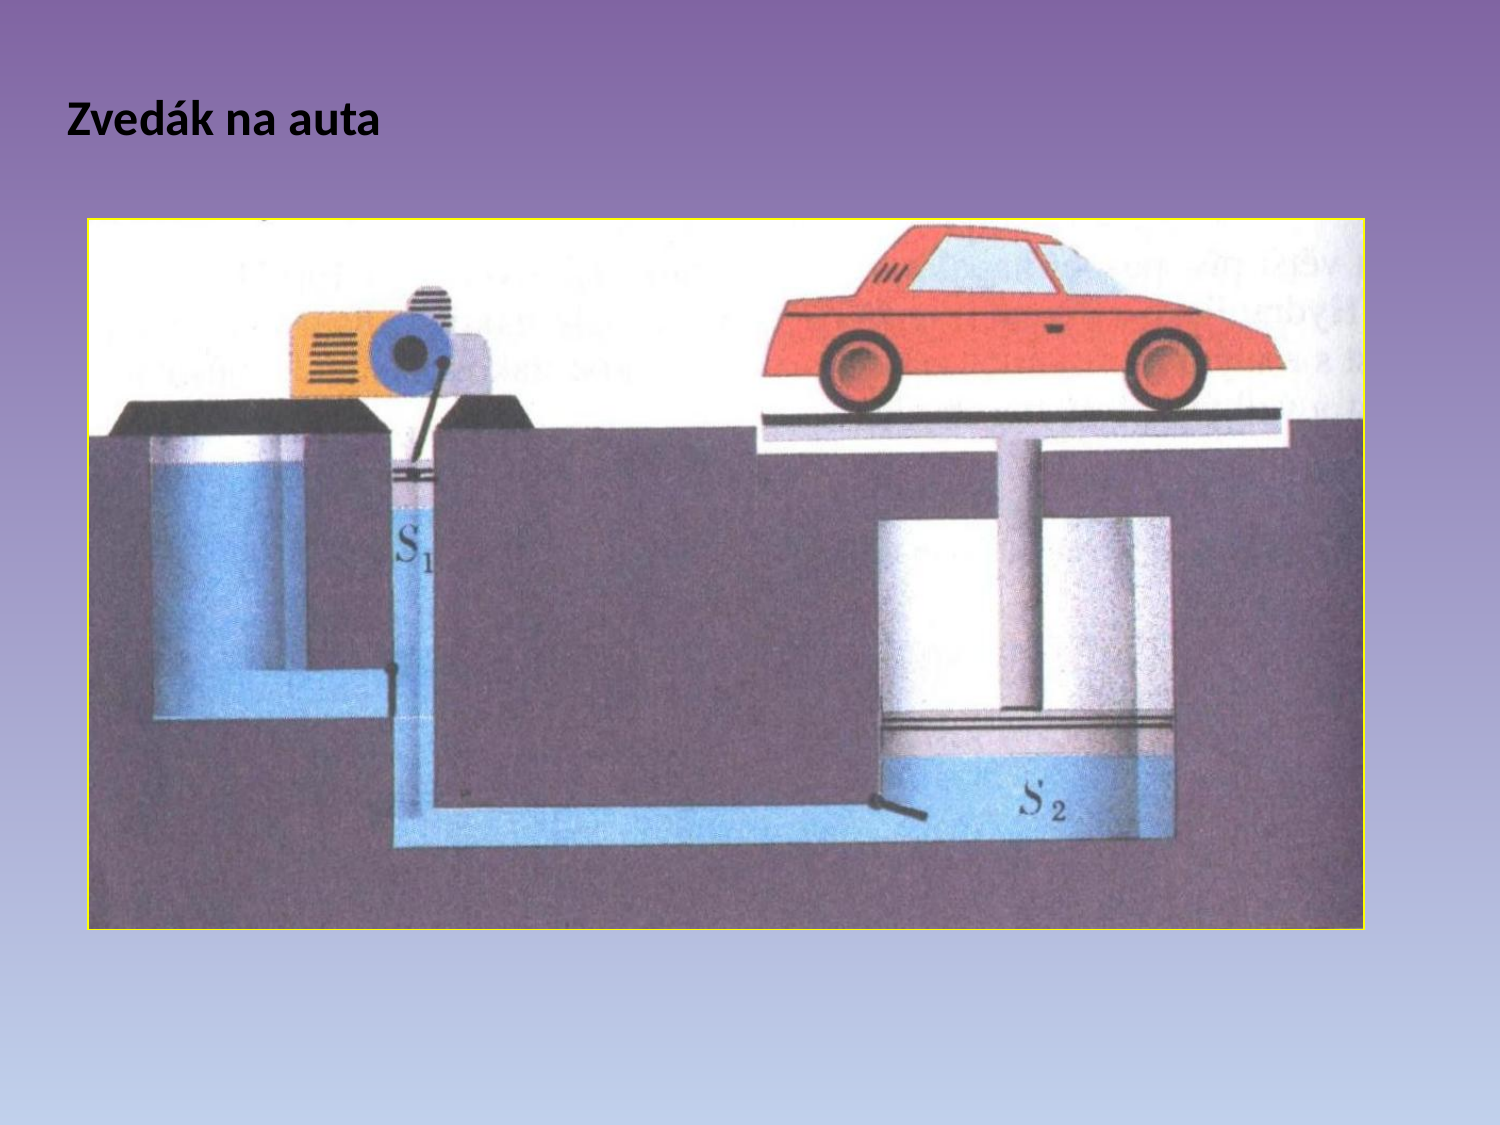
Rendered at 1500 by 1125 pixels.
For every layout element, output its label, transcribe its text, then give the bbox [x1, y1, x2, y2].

text_box Zvedák na auta [53, 78, 408, 153]
picture [88, 219, 1364, 929]
